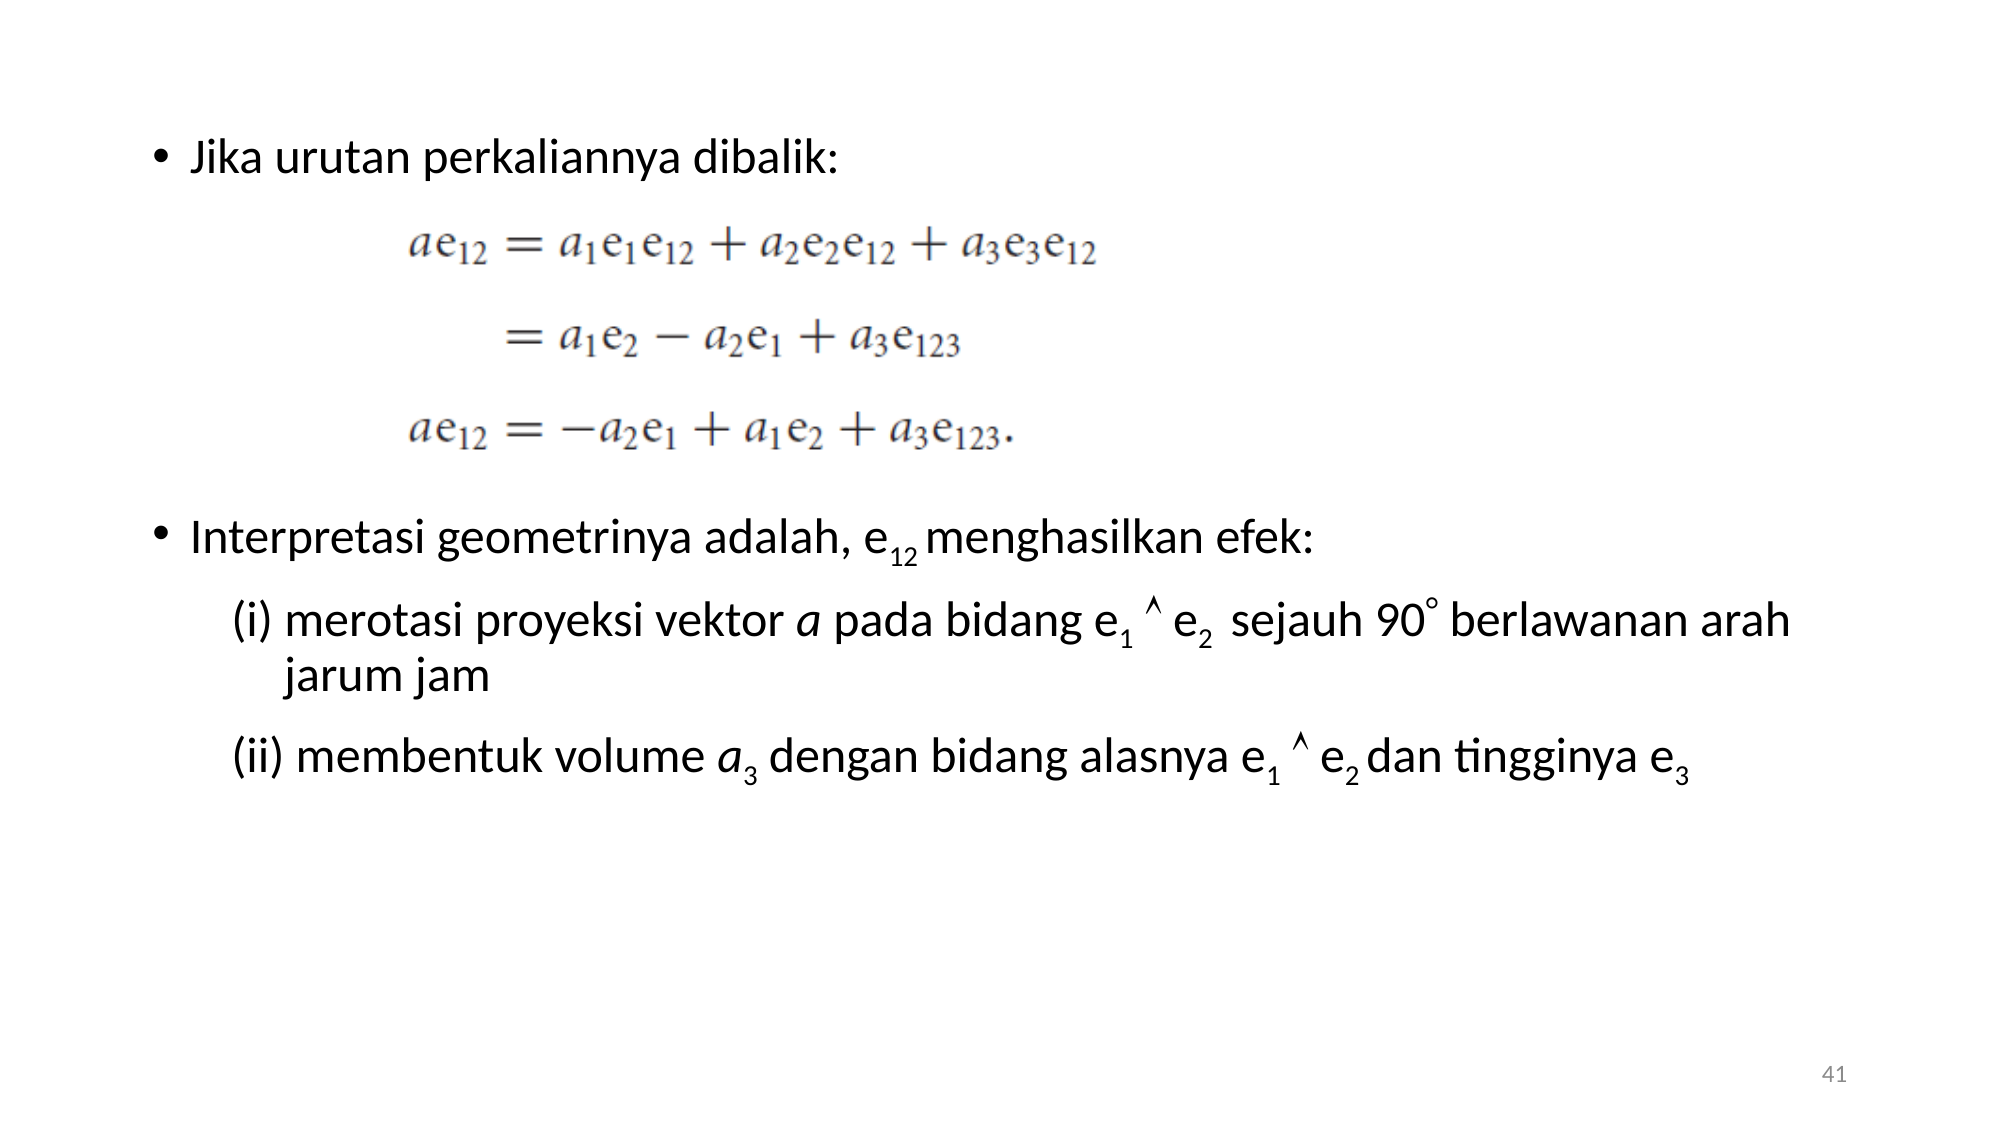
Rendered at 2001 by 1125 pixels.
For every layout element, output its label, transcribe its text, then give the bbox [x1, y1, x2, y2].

slide_number 41 [1412, 1042, 1863, 1103]
list Jika urutan perkaliannya dibalik: Interpretasi geometrinya adalah, e12 menghasilkan efek: (i) merotasi proyeksi vektor a pada bidang e1  e2 sejauh 90 berlawanan arah jarum jam (ii) membentuk volume a3 dengan bidang alasnya e1  e2 dan tingginya e3 [137, 123, 1863, 1014]
picture [375, 206, 1147, 480]
